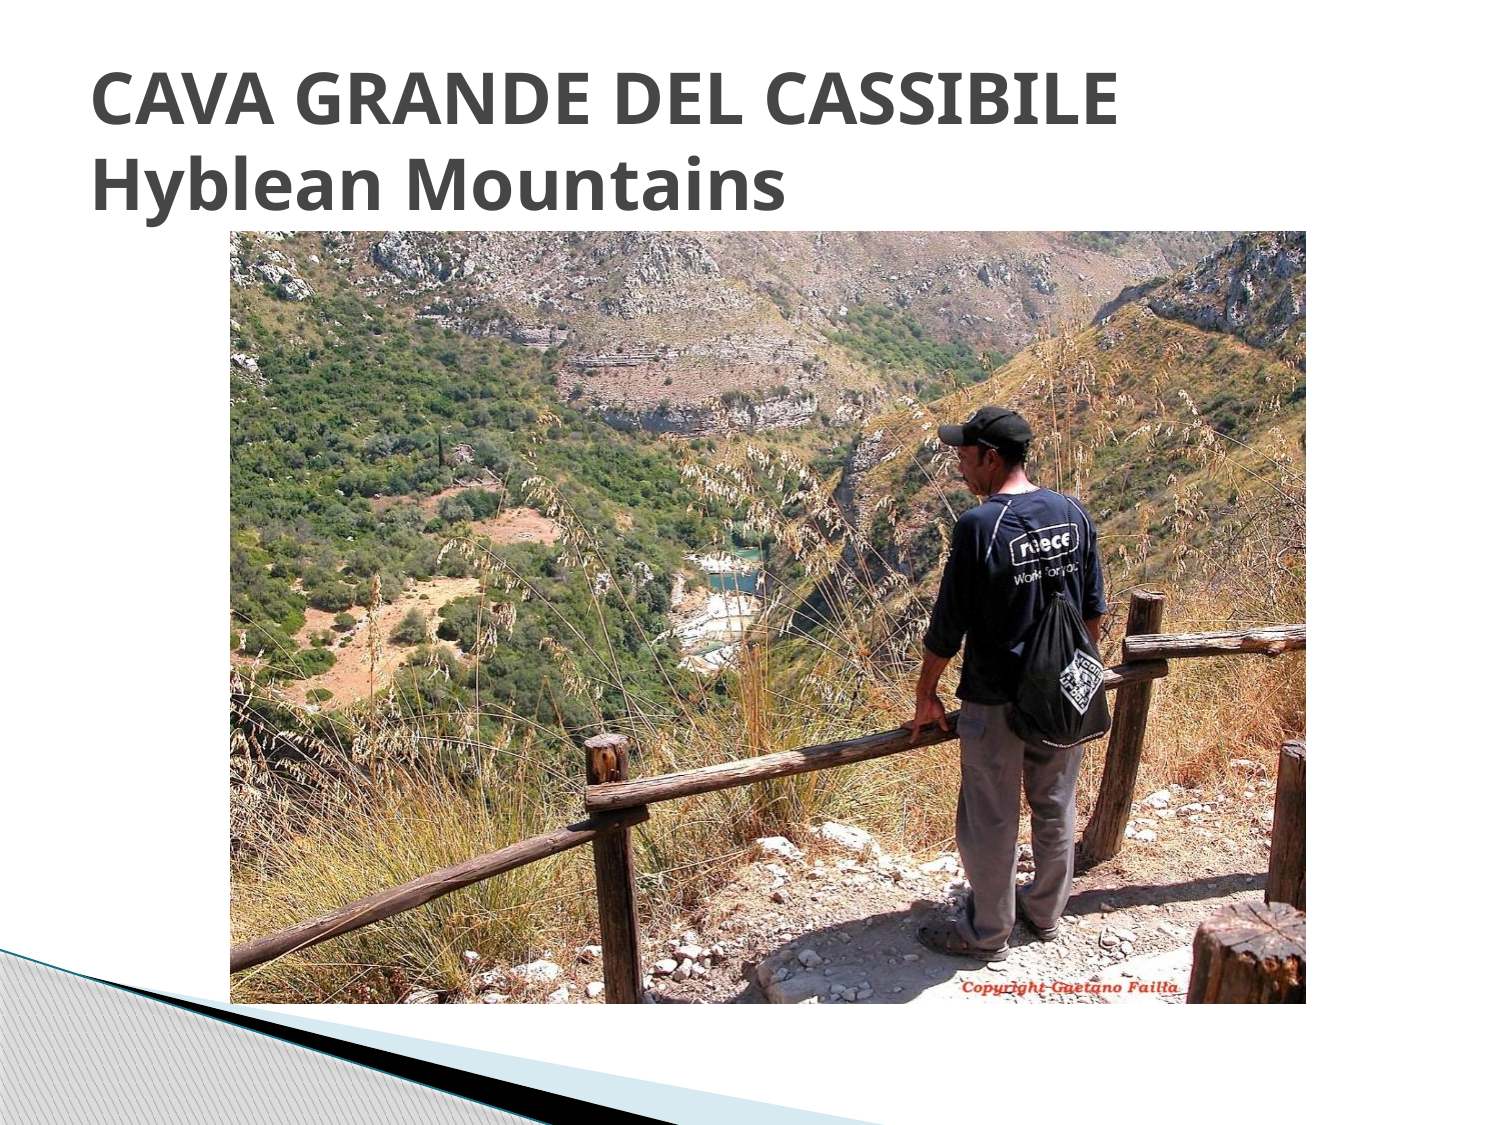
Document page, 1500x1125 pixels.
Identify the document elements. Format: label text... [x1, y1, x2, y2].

title CAVA GRANDE DEL CASSIBILE Hyblean Mountains [75, 45, 1425, 233]
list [229, 231, 1306, 1005]
